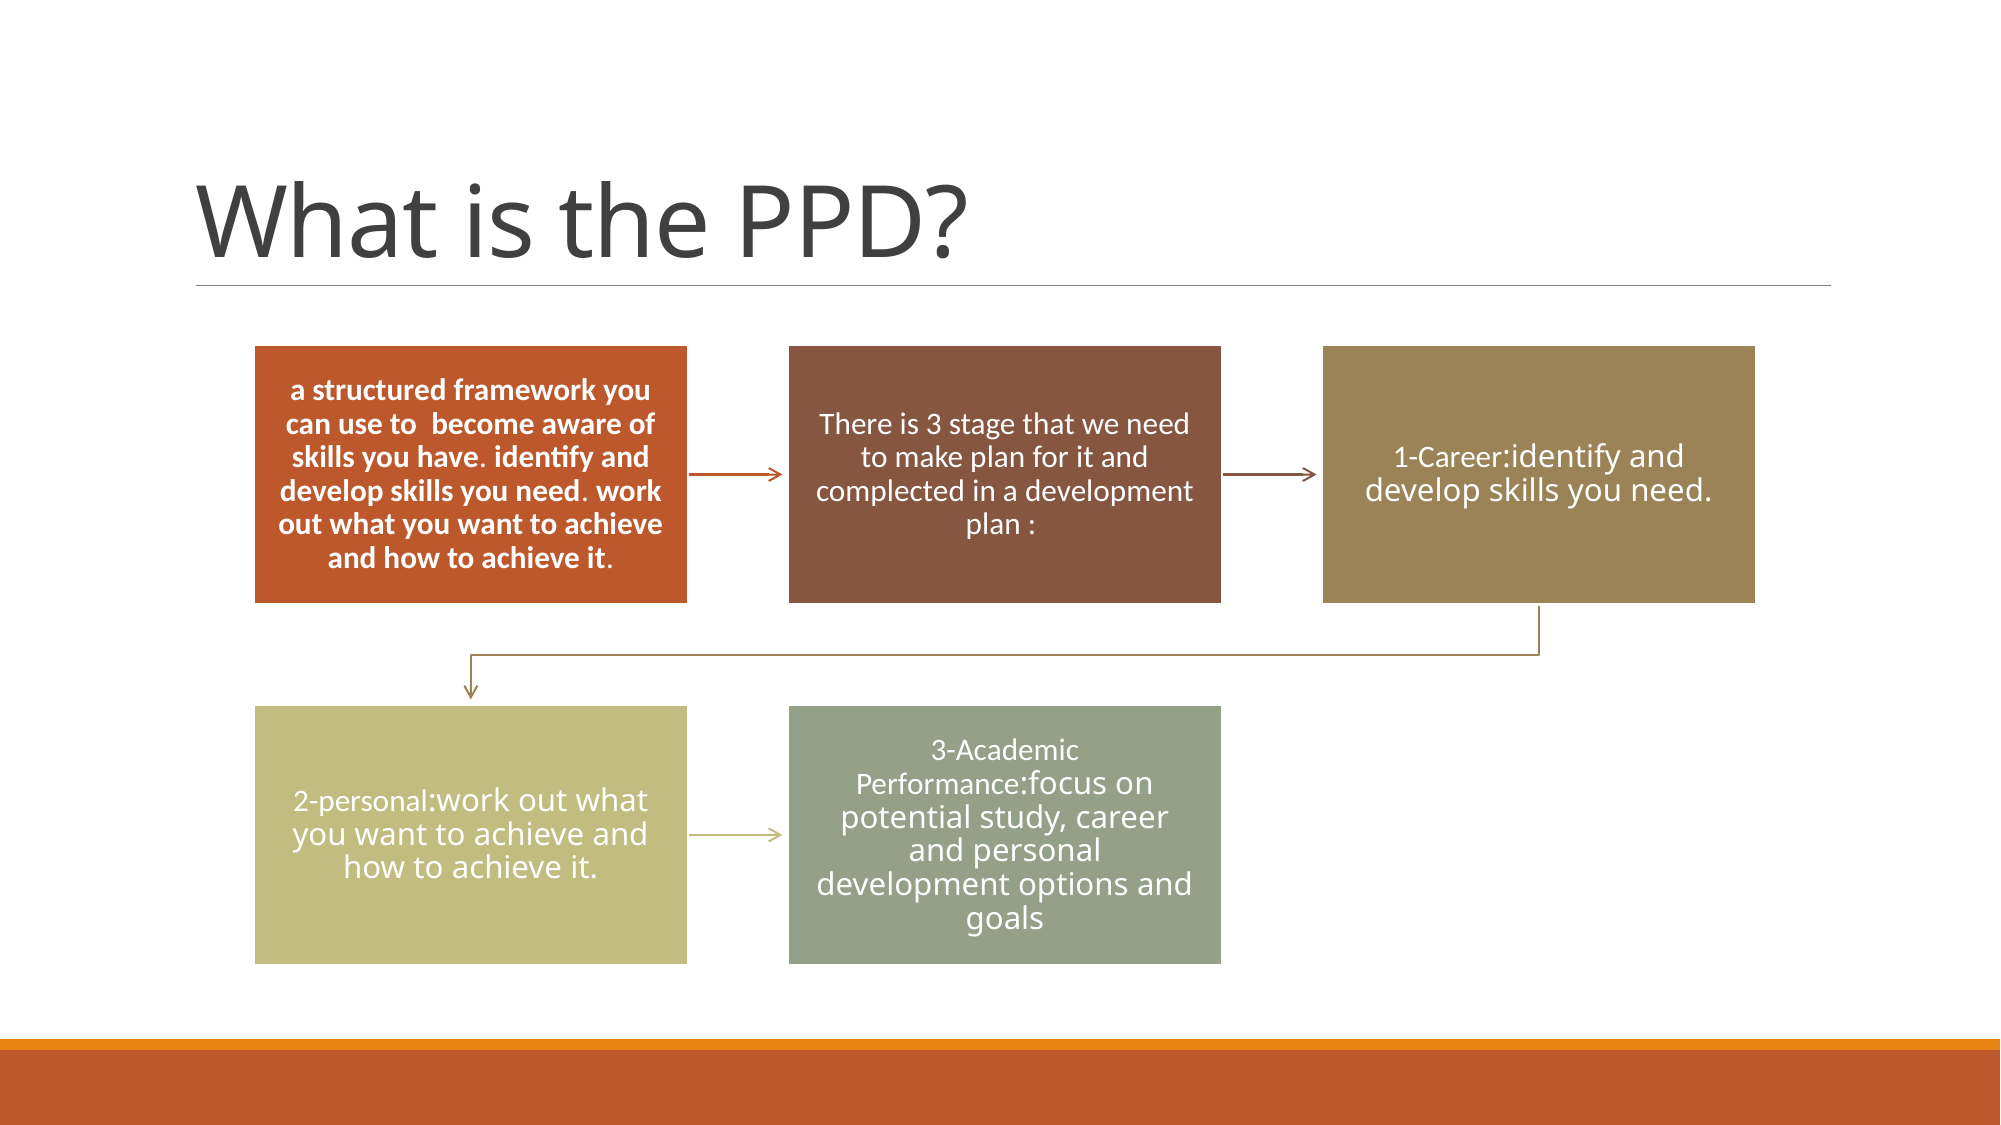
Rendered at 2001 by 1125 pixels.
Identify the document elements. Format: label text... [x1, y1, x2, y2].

title What is the PPD? [180, 47, 1830, 285]
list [179, 343, 1831, 966]
